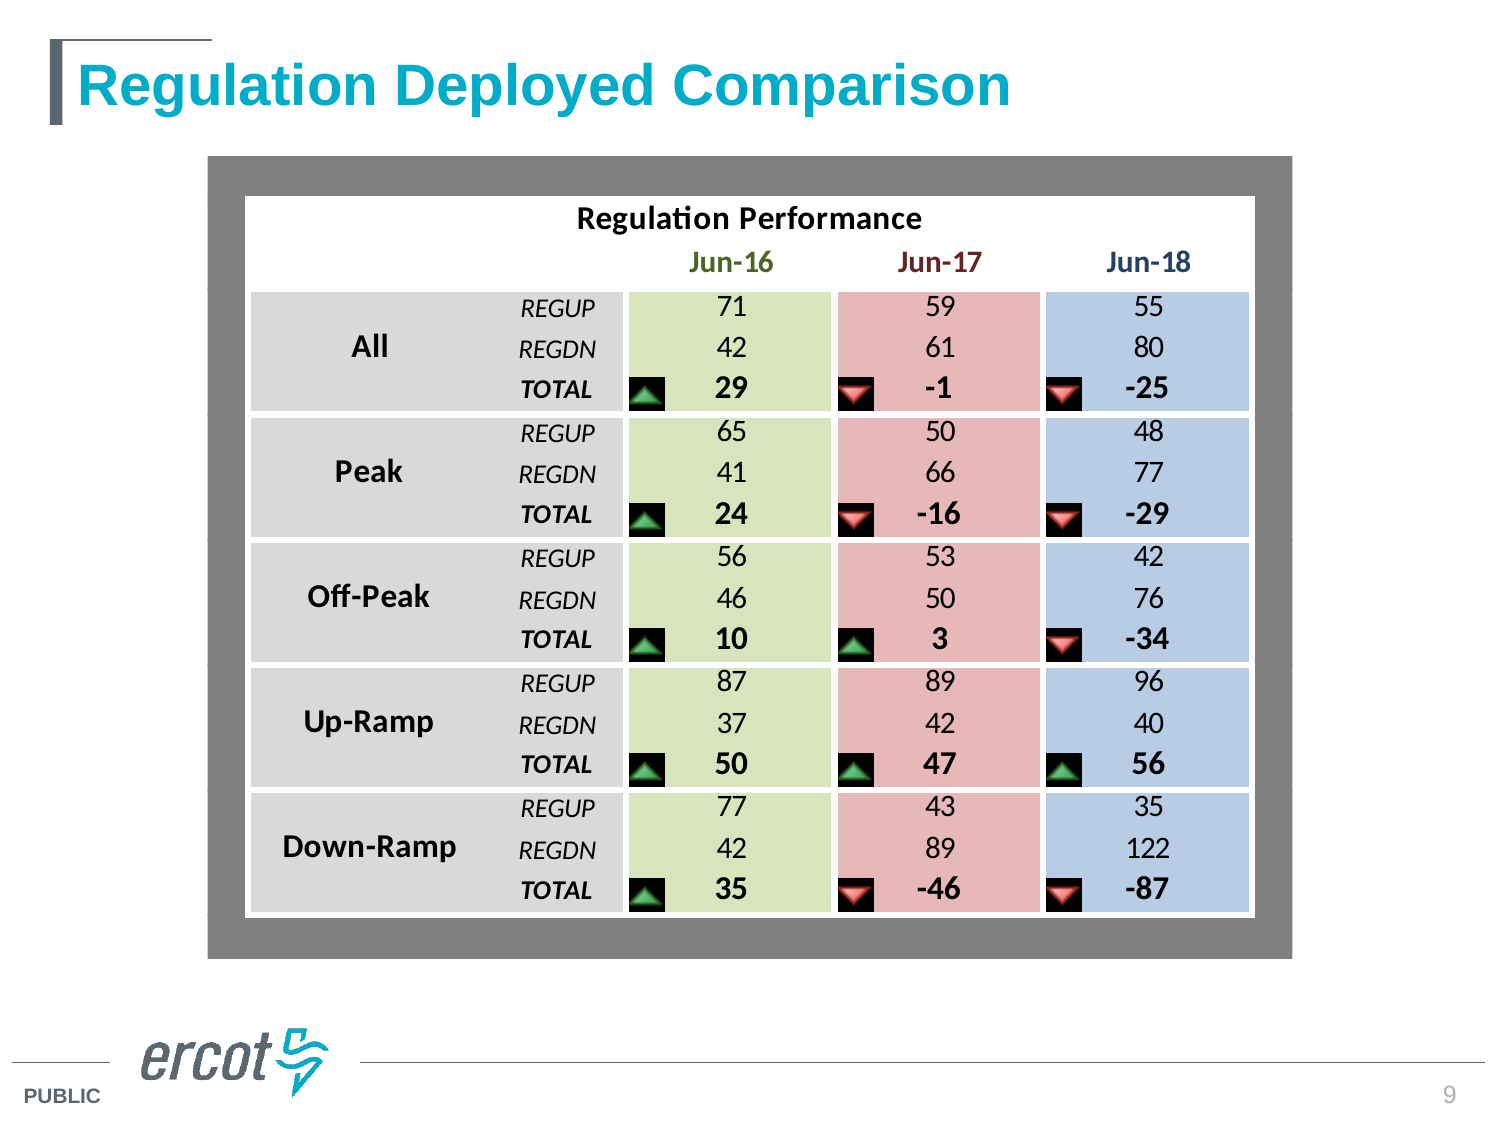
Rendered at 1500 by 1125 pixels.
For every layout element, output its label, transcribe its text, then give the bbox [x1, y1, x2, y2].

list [205, 154, 1295, 961]
title Regulation Deployed Comparison [62, 39, 1450, 125]
slide_number 9 [1412, 1076, 1488, 1112]
picture [137, 1024, 332, 1100]
